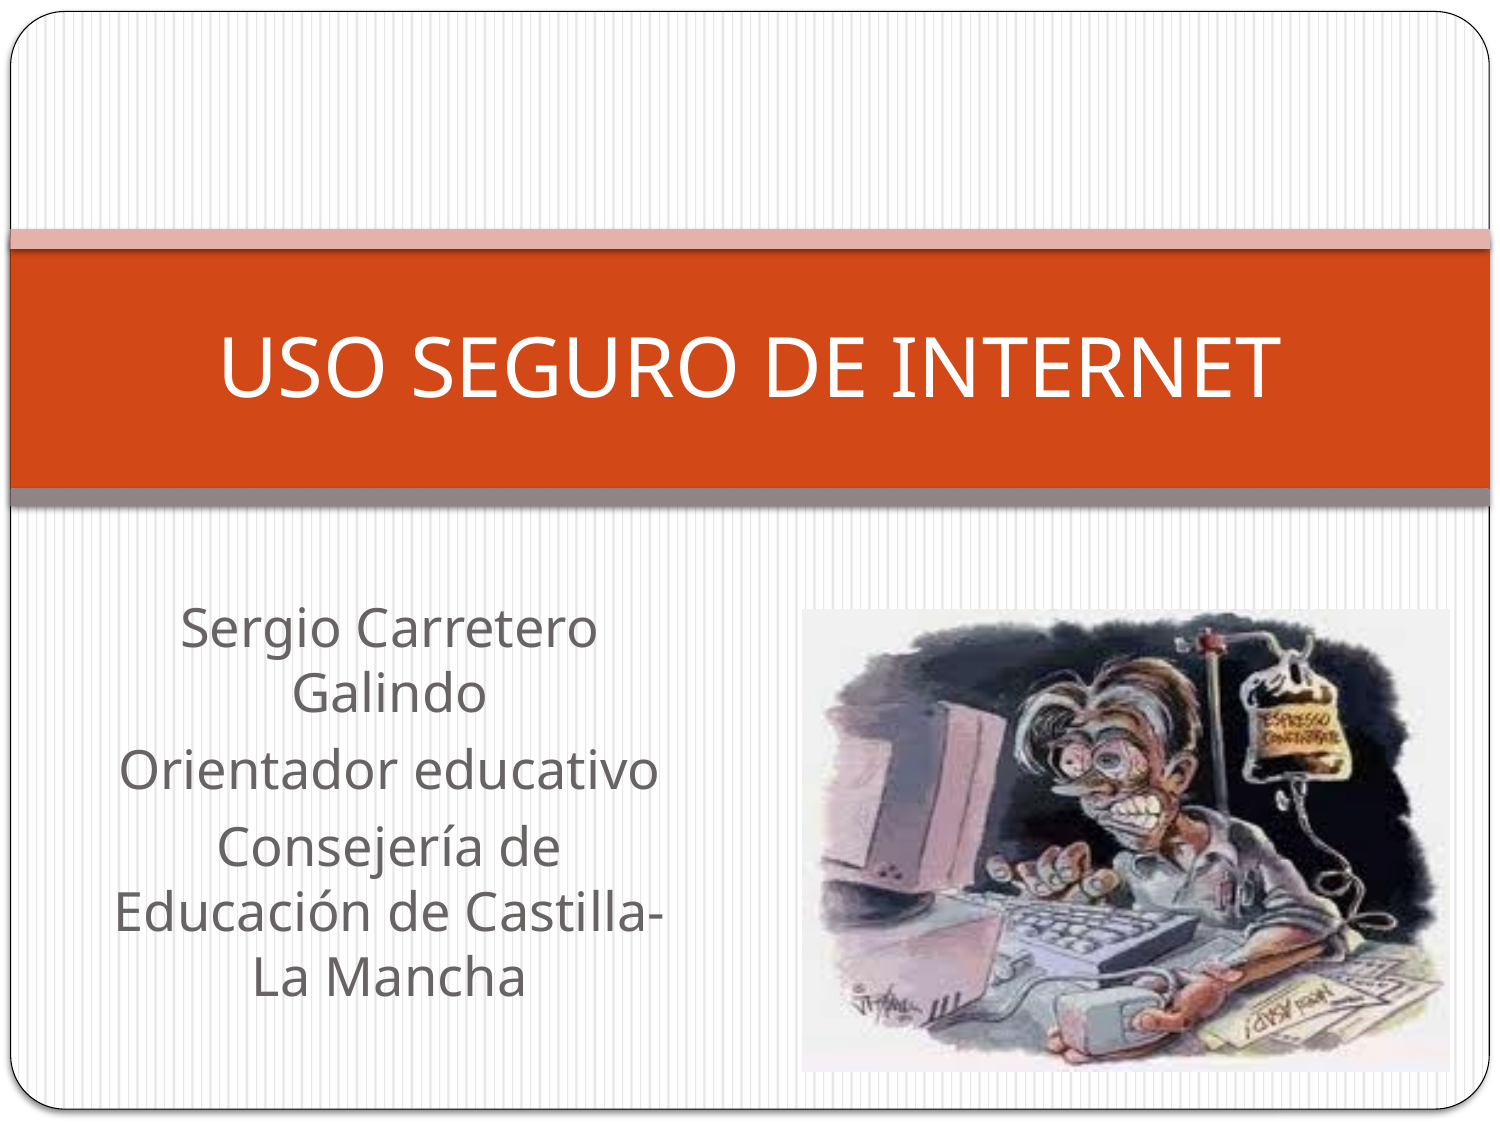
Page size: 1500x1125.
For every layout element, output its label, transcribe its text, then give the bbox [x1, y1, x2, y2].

picture [801, 609, 1450, 1073]
subtitle Sergio Carretero Galindo Orientador educativo Consejería de Educación de Castilla-La Mancha [88, 585, 692, 1038]
title USO SEGURO DE INTERNET [74, 246, 1426, 489]
